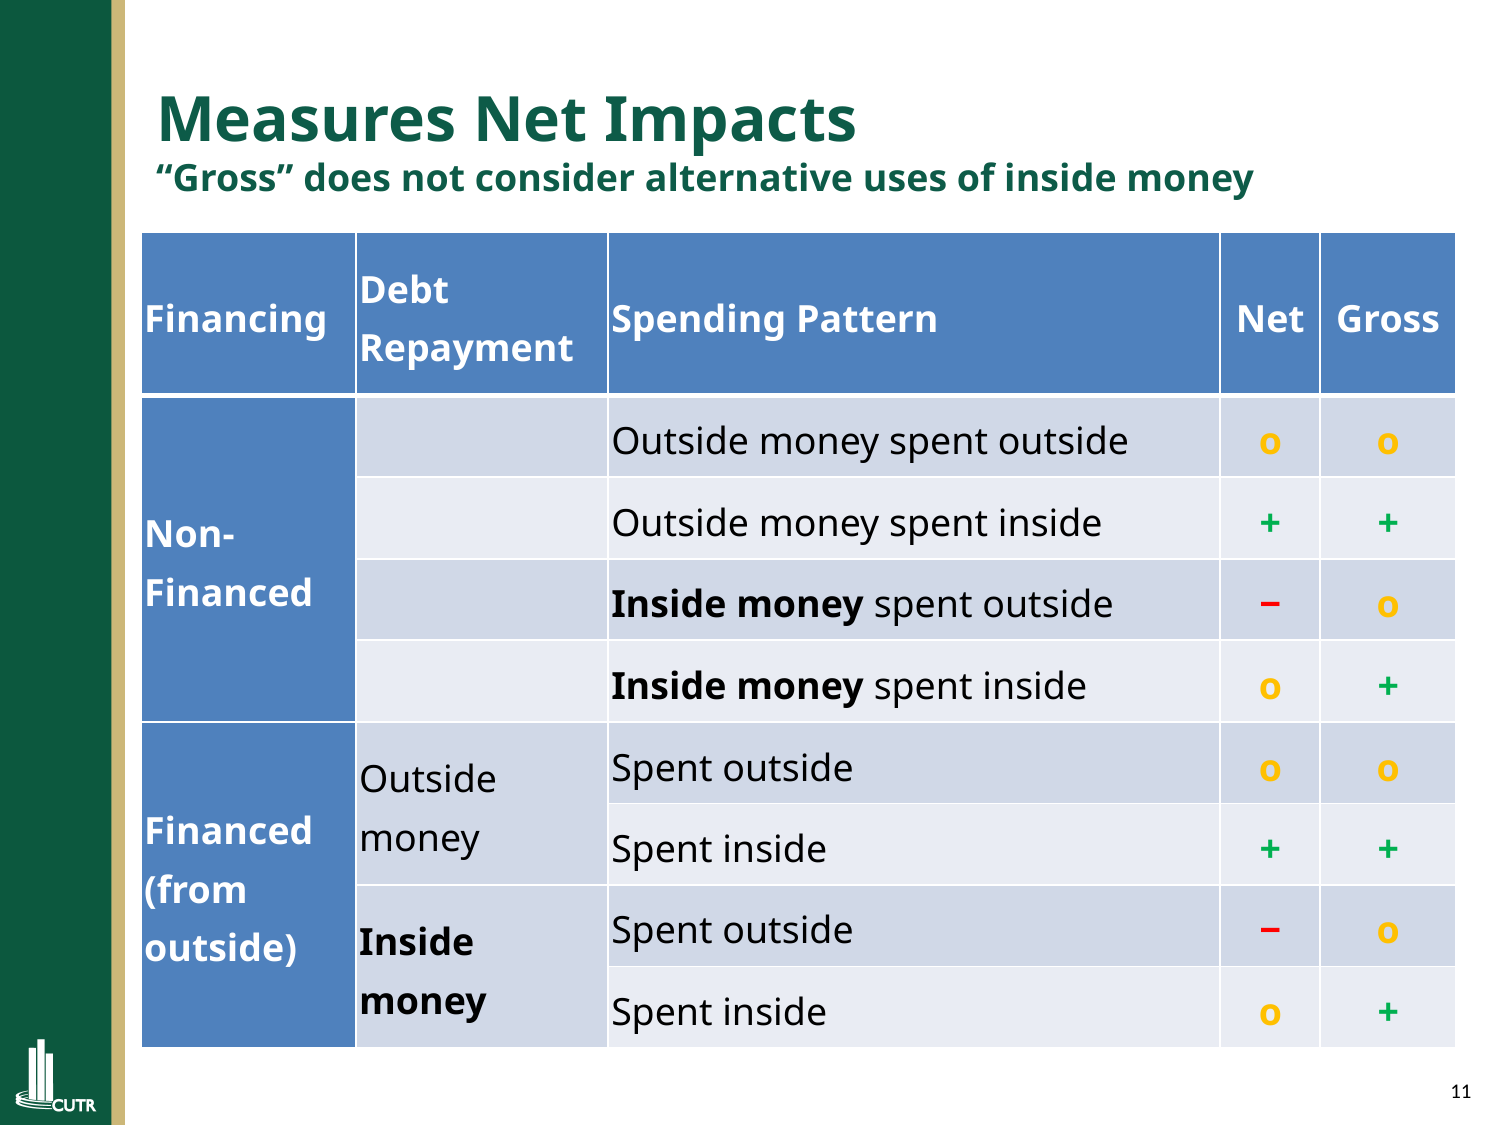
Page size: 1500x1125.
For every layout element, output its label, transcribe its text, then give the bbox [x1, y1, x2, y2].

table_cell o [1321, 398, 1455, 476]
table_header Net [1221, 233, 1319, 393]
table_header Gross [1321, 233, 1455, 393]
table_cell Outside money spent inside [609, 478, 1219, 558]
table_cell + [1321, 478, 1455, 558]
table_cell o [1221, 723, 1319, 803]
table_cell o [1221, 398, 1319, 476]
table_cell Non- Financed [142, 398, 355, 721]
table_cell o [1321, 560, 1455, 639]
table_cell ‒ [1221, 886, 1319, 966]
table_cell o [1221, 967, 1319, 1047]
table_cell Inside money [357, 886, 607, 1047]
table_cell Spent inside [609, 804, 1219, 884]
table_cell + [1321, 641, 1455, 721]
table_cell Spent inside [609, 967, 1219, 1047]
table_cell + [1221, 804, 1319, 884]
table_header Debt Repayment [357, 233, 607, 393]
table_cell Outside money [357, 723, 607, 884]
table_cell o [1321, 723, 1455, 803]
table_cell Spent outside [609, 886, 1219, 966]
table_cell [357, 398, 607, 476]
table_cell [357, 641, 607, 721]
table_cell + [1321, 967, 1455, 1047]
table_cell Spent outside [609, 723, 1219, 803]
title Measures Net Impacts “Gross” does not consider alternative uses of inside money [141, 45, 1425, 232]
table_cell Financed (from outside) [142, 723, 355, 1047]
table_header Spending Pattern [609, 233, 1219, 393]
table_cell + [1321, 804, 1455, 884]
table_cell [357, 478, 607, 558]
table_cell Outside money spent outside [609, 398, 1219, 476]
table_cell [357, 560, 607, 639]
table_header Financing [142, 233, 355, 393]
table_cell Inside money spent outside [609, 560, 1219, 639]
picture [0, 0, 125, 1125]
table_cell + [1221, 478, 1319, 558]
table_cell o [1221, 641, 1319, 721]
table_cell Inside money spent inside [609, 641, 1219, 721]
table_cell o [1321, 886, 1455, 966]
table_cell ‒ [1221, 560, 1319, 639]
